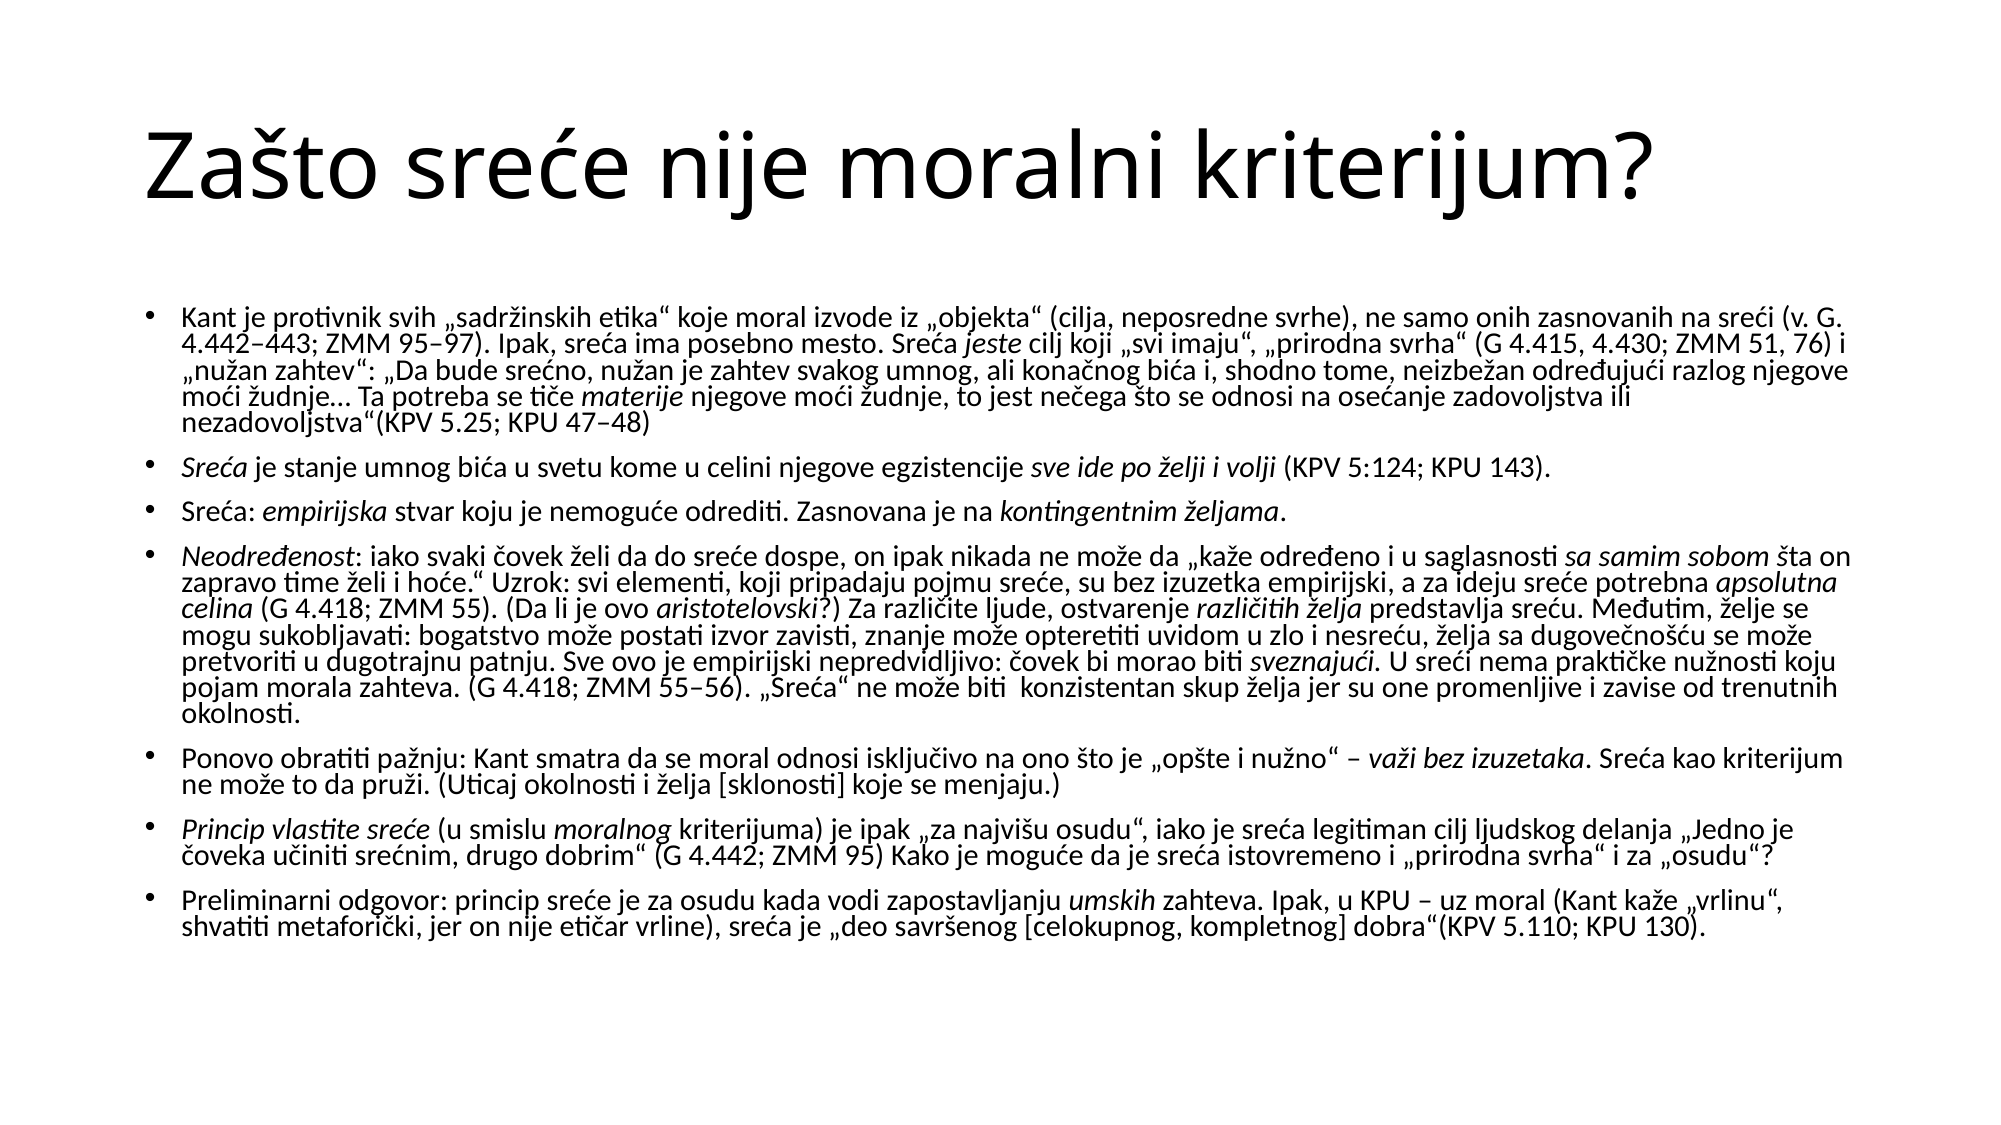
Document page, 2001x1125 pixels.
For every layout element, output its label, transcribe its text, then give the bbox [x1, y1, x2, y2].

title Zašto sreće nije moralni kriterijum? [136, 59, 1863, 278]
list Kant je protivnik svih „sadržinskih etika“ koje moral izvode iz „objekta“ (cilja, neposredne svrhe), ne samo onih zasnovanih na sreći (v. G. 4.442–443; ZMM 95–97). Ipak, sreća ima posebno mesto. Sreća jeste cilj koji „svi imaju“, „prirodna svrha“ (G 4.415, 4.430; ZMM 51, 76) i „nužan zahtev“: „Da bude srećno, nužan je zahtev svakog umnog, ali konačnog bića i, shodno tome, neizbežan određujući razlog njegove moći žudnje… Ta potreba se tiče materije njegove moći žudnje, to jest nečega što se odnosi na osećanje zadovoljstva ili nezadovoljstva“(KPV 5.25; KPU 47–48) Sreća je stanje umnog bića u svetu kome u celini njegove egzistencije sve ide po želji i volji (KPV 5:124; KPU 143). Sreća: empirijska stvar koju je nemoguće odrediti. Zasnovana je na kontingentnim željama. Neodređenost: iako svaki čovek želi da do sreće dospe, on ipak nikada ne može da „kaže određeno i u saglasnosti sa samim sobom šta on zapravo time želi i hoće.“ Uzrok: svi elementi, koji pripadaju pojmu sreće, su bez izuzetka empirijski, a za ideju sreće potrebna apsolutna celina (G 4.418; ZMM 55). (Da li je ovo aristotelovski?) Za različite ljude, ostvarenje različitih želja predstavlja sreću. Međutim, želje se mogu sukobljavati: bogatstvo može postati izvor zavisti, znanje može opteretiti uvidom u zlo i nesreću, želja sa dugovečnošću se može pretvoriti u dugotrajnu patnju. Sve ovo je empirijski nepredvidljivo: čovek bi morao biti sveznajući. U sreći nema praktičke nužnosti koju pojam morala zahteva. (G 4.418; ZMM 55–56). „Sreća“ ne može biti konzistentan skup želja jer su one promenljive i zavise od trenutnih okolnosti. Ponovo obratiti pažnju: Kant smatra da se moral odnosi isključivo na ono što je „opšte i nužno“ – važi bez izuzetaka. Sreća kao kriterijum ne može to da pruži. (Uticaj okolnosti i želja [sklonosti] koje se menjaju.) Princip vlastite sreće (u smislu moralnog kriterijuma) je ipak „za najvišu osudu“, iako je sreća legitiman cilj ljudskog delanja „Jedno je čoveka učiniti srećnim, drugo dobrim“ (G 4.442; ZMM 95) Kako je moguće da je sreća istovremeno i „prirodna svrha“ i za „osudu“? Preliminarni odgovor: princip sreće je za osudu kada vodi zapostavljanju umskih zahteva. Ipak, u KPU – uz moral (Kant kaže „vrlinu“, shvatiti metaforički, jer on nije etičar vrline), sreća je „deo savršenog [celokupnog, kompletnog] dobra“(KPV 5.110; KPU 130). [136, 298, 1863, 1014]
